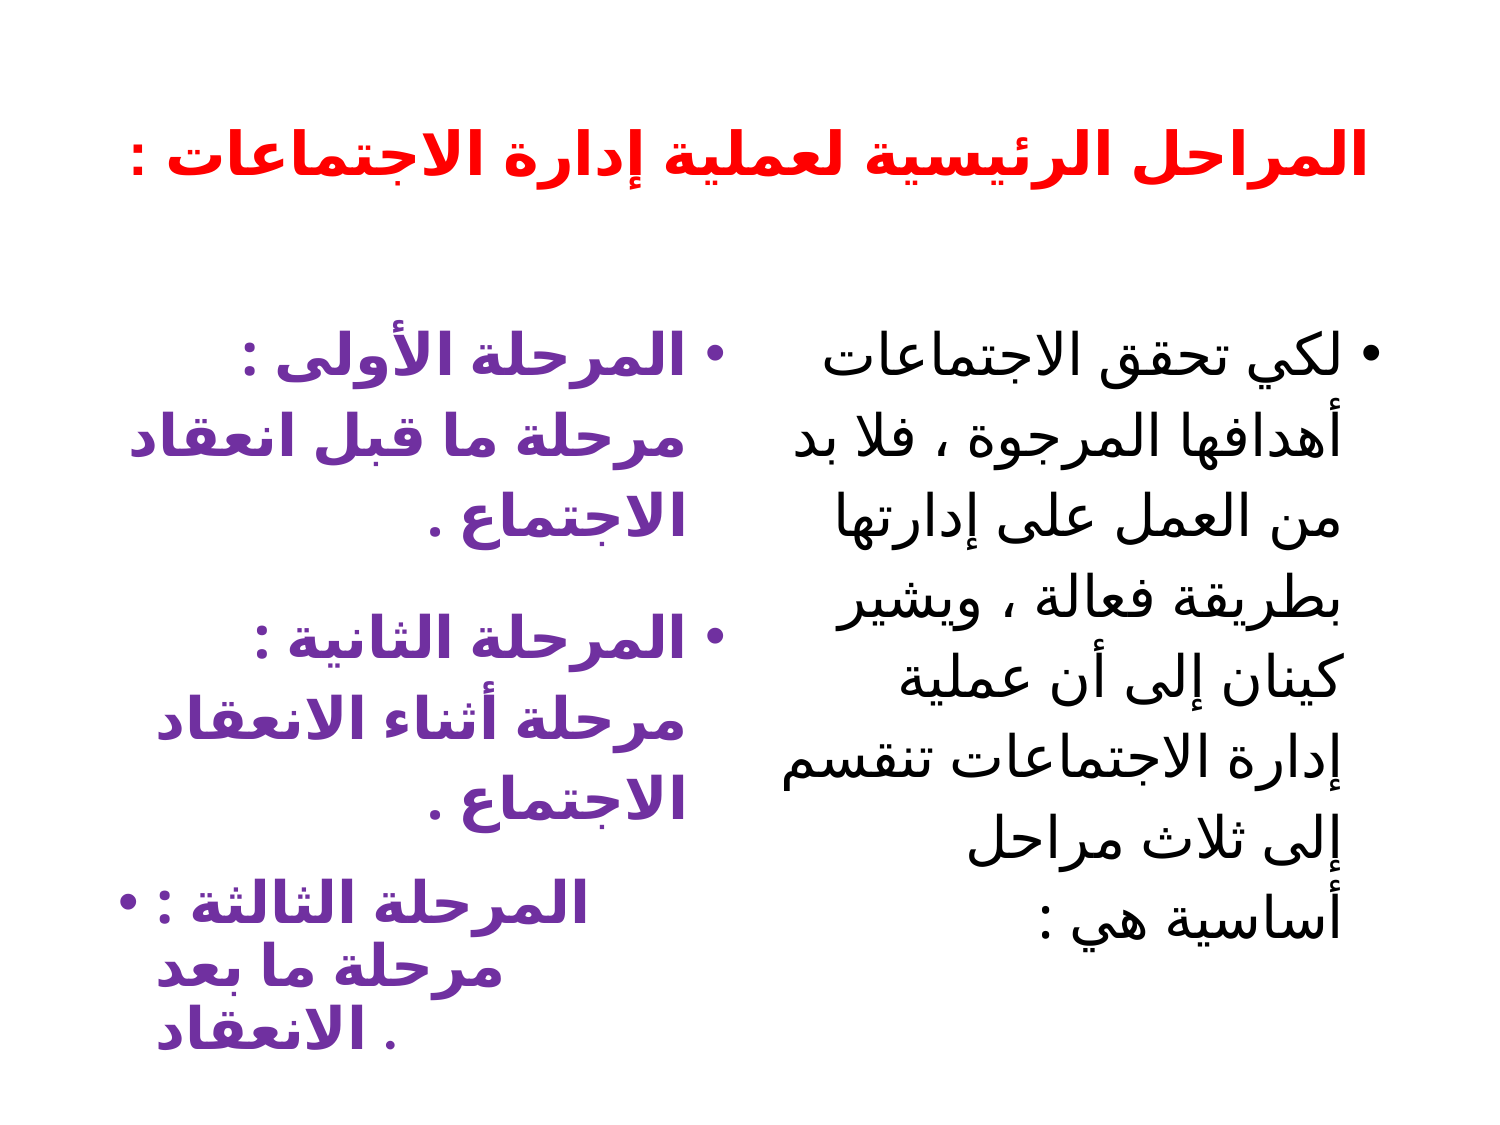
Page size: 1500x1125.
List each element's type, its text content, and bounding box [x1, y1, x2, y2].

list المرحلة الأولى : مرحلة ما قبل انعقاد الاجتماع . المرحلة الثانية : مرحلة أثناء الانعقاد الاجتماع . المرحلة الثالثة : مرحلة ما بعد الانعقاد . [103, 299, 741, 1014]
list لكي تحقق الاجتماعات أهدافها المرجوة ، فلا بد من العمل على إدارتها بطريقة فعالة ، ويشير كينان إلى أن عملية إدارة الاجتماعات تنقسم إلى ثلاث مراحل أساسية هي : [759, 299, 1397, 1014]
title المراحل الرئيسية لعملية إدارة الاجتماعات : [103, 59, 1397, 278]
